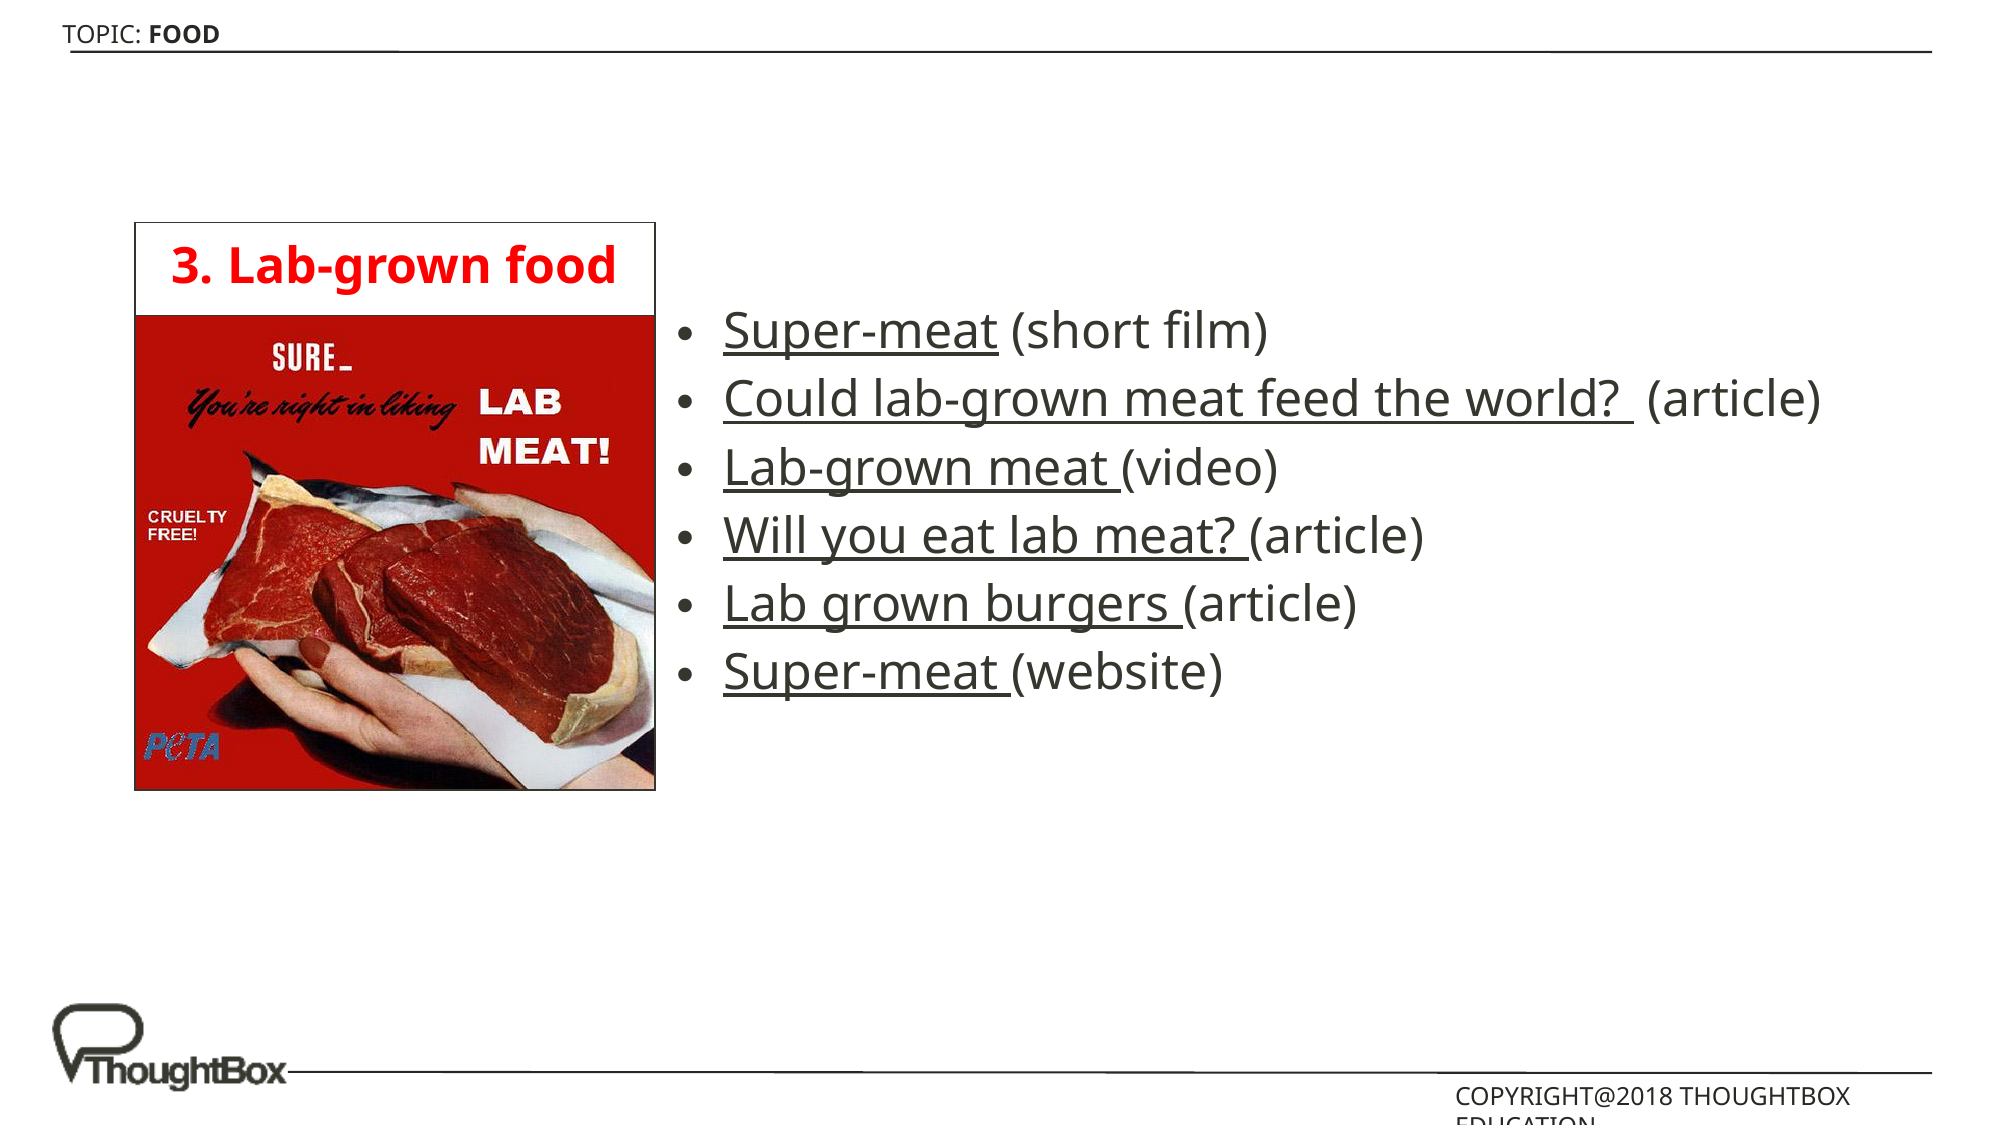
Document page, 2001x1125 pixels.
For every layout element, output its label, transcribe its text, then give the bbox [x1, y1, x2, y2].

table_cell [136, 316, 654, 789]
table_header 3. Lab-grown food [136, 223, 654, 315]
picture [51, 1002, 288, 1093]
text_box Super-meat (short film) Could lab-grown meat feed the world? (article) Lab-grown meat (video) Will you eat lab meat? (article) Lab grown burgers (article) Super-meat (website) [661, 291, 1837, 716]
